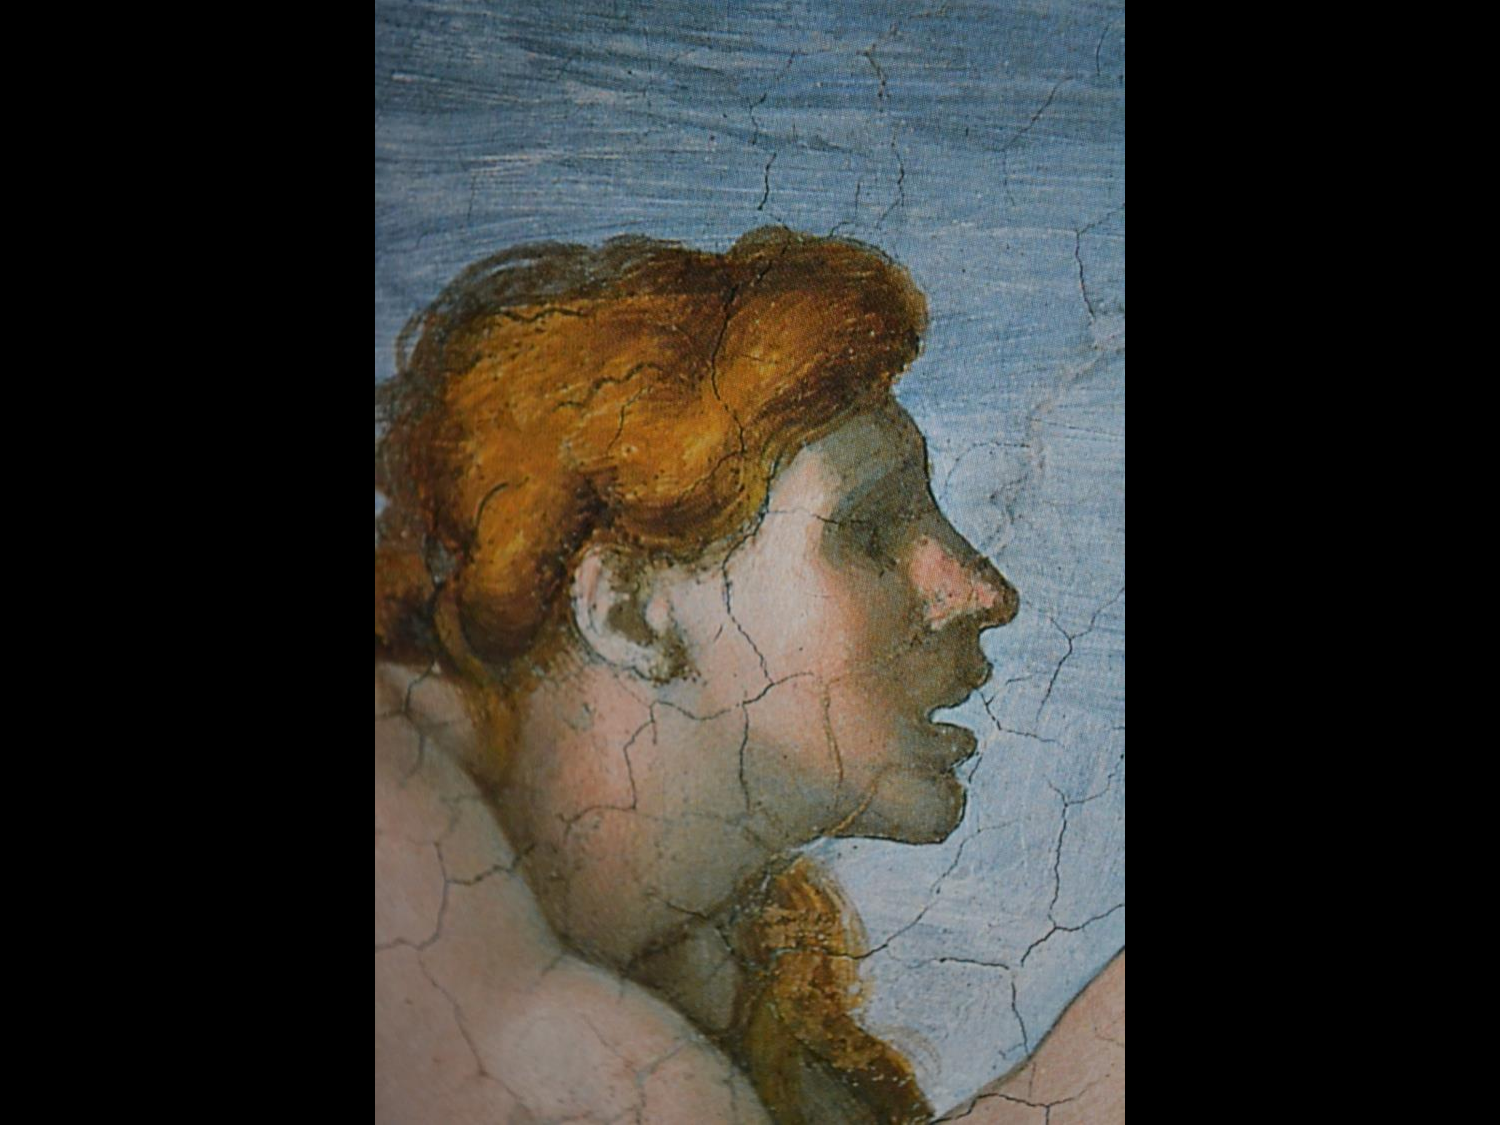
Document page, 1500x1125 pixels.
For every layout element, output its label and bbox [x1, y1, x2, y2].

picture [374, 0, 1126, 1125]
